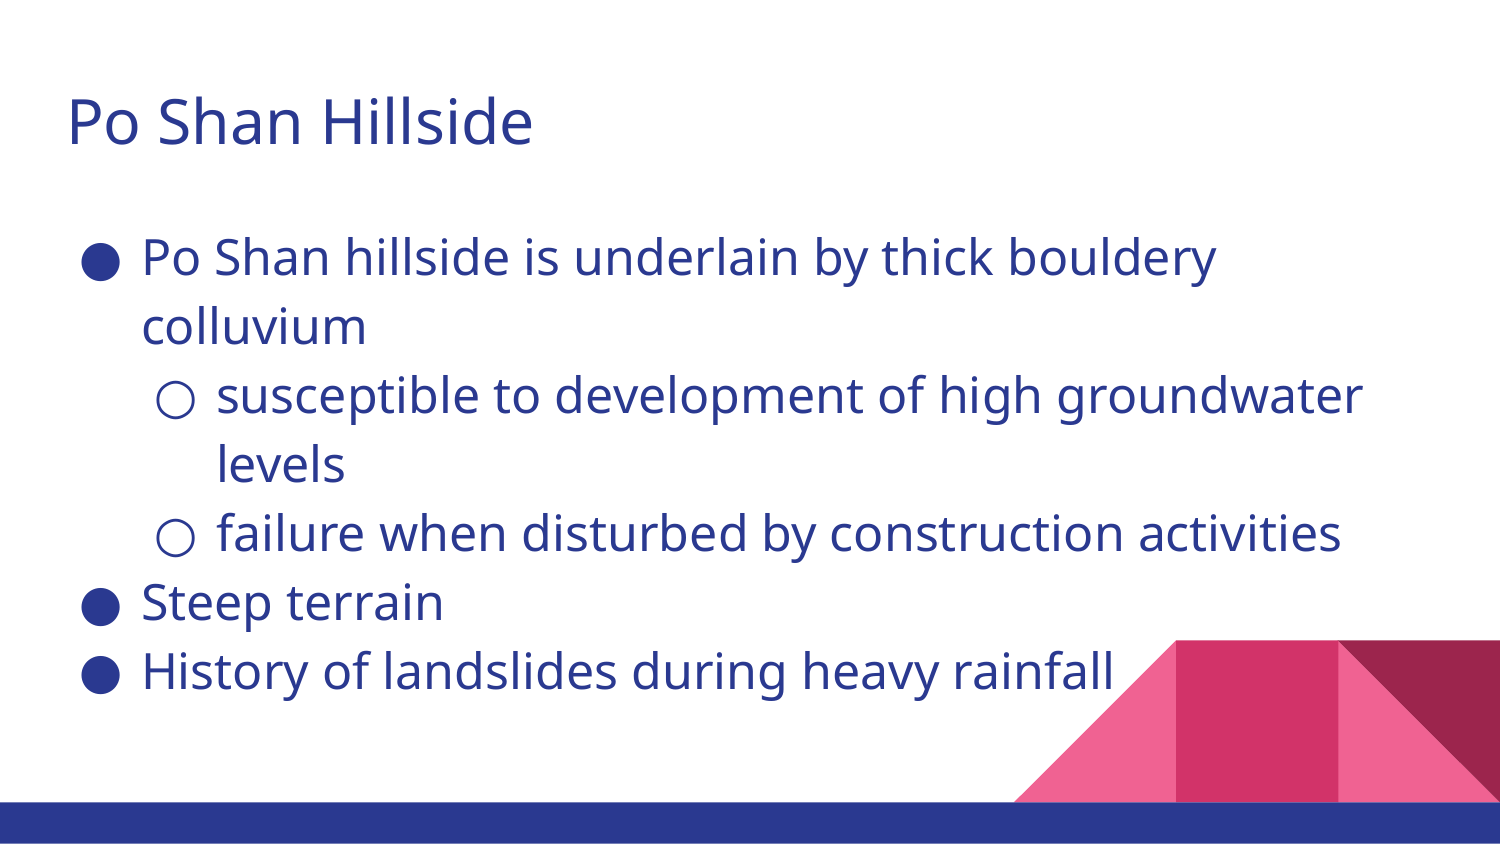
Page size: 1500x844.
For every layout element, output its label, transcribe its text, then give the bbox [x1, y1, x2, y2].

title Po Shan Hillside [51, 67, 1449, 167]
list Po Shan hillside is underlain by thick bouldery colluvium susceptible to development of high groundwater levels failure when disturbed by construction activities Steep terrain History of landslides during heavy rainfall [51, 201, 1449, 750]
